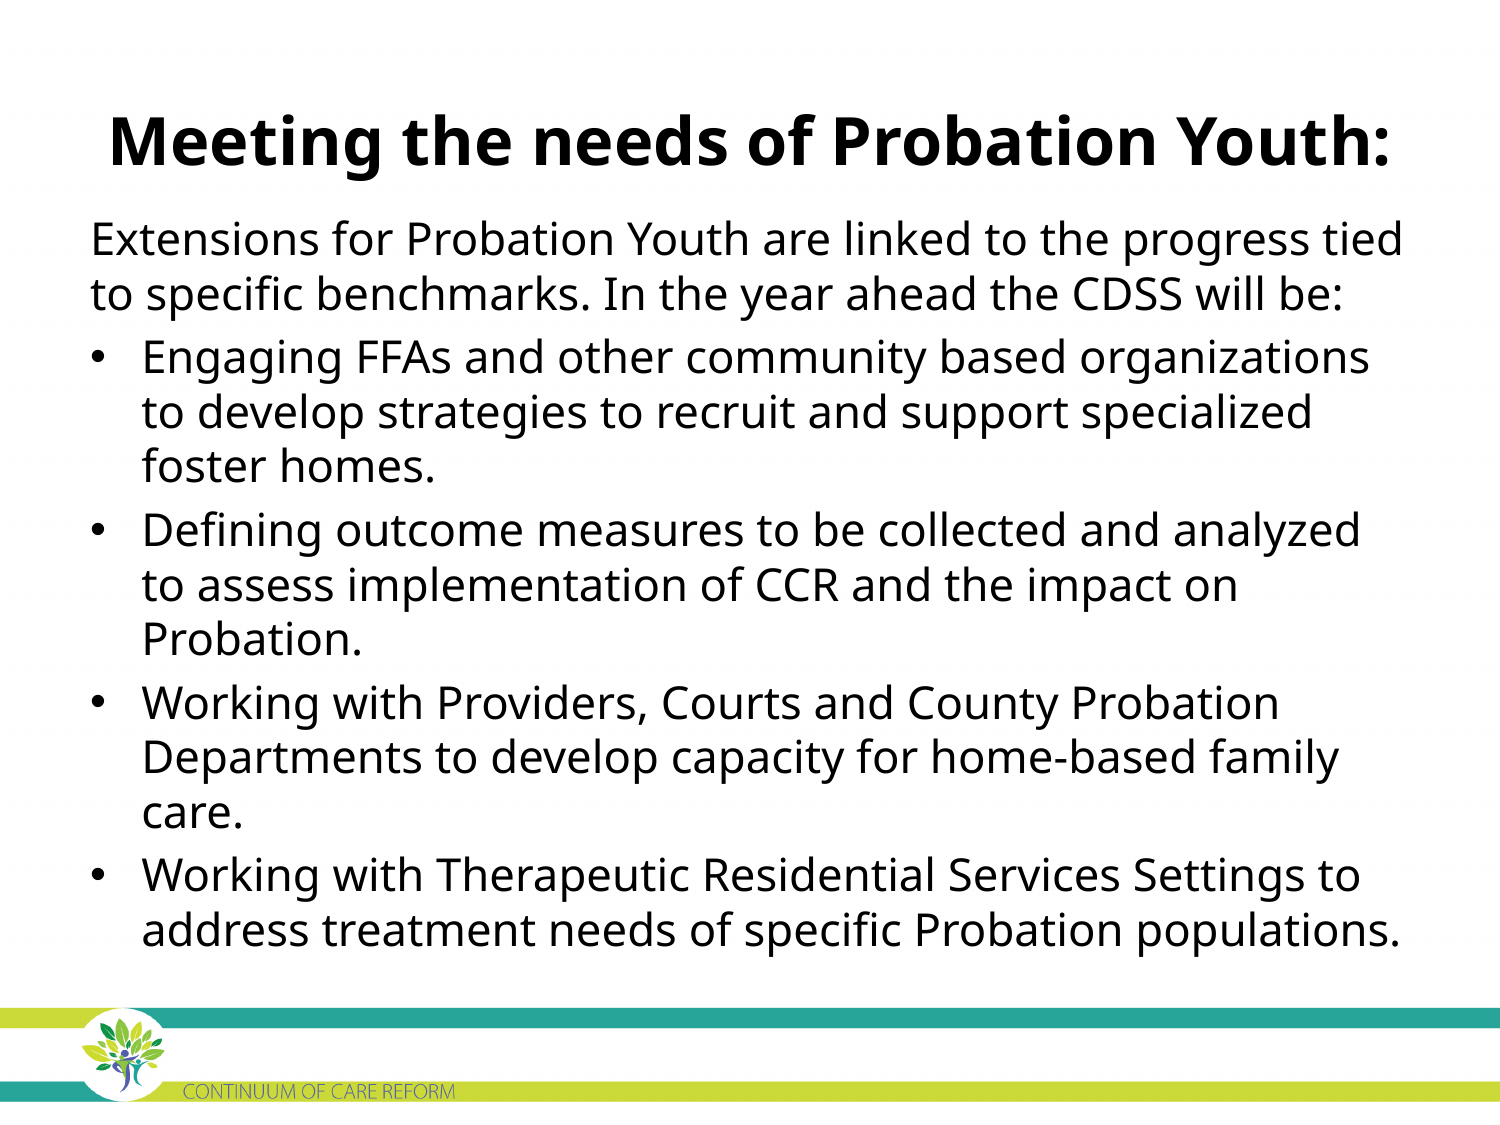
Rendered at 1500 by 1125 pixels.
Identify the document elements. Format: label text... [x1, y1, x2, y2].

list Extensions for Probation Youth are linked to the progress tied to specific benchmarks. In the year ahead the CDSS will be: Engaging FFAs and other community based organizations to develop strategies to recruit and support specialized foster homes. Defining outcome measures to be collected and analyzed to assess implementation of CCR and the impact on Probation. Working with Providers, Courts and County Probation Departments to develop capacity for home-based family care. Working with Therapeutic Residential Services Settings to address treatment needs of specific Probation populations. [75, 202, 1425, 1005]
title Meeting the needs of Probation Youth: [75, 45, 1425, 202]
picture [0, 0, 1500, 1125]
